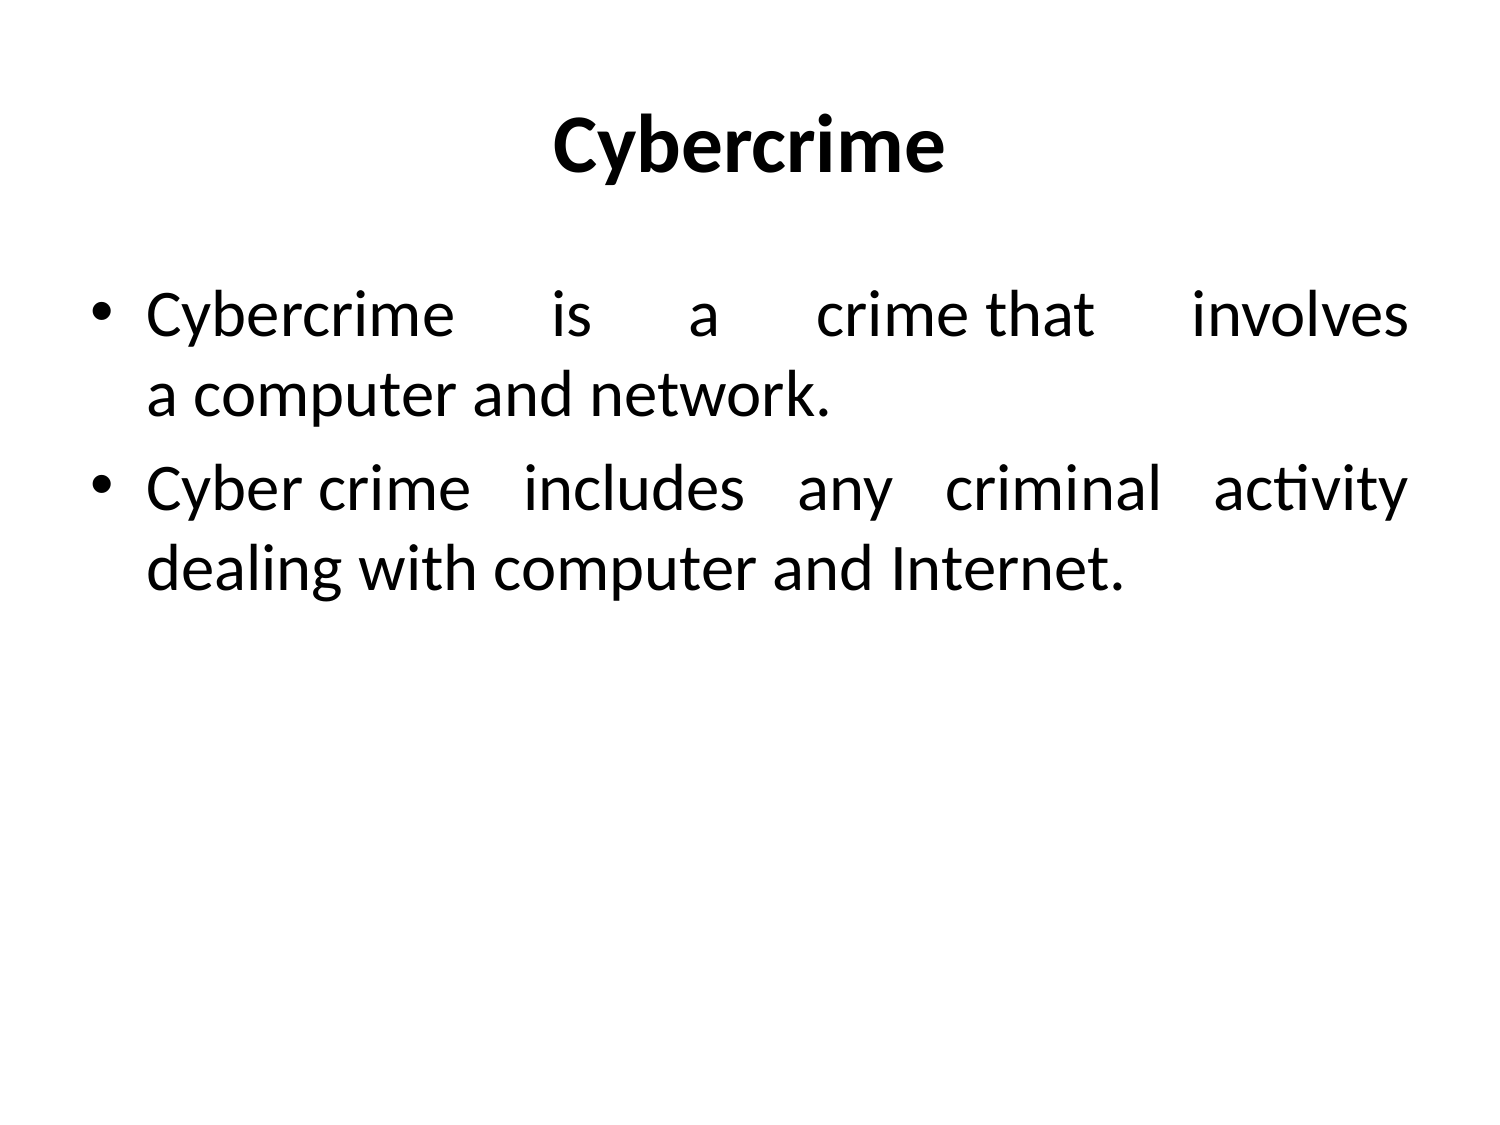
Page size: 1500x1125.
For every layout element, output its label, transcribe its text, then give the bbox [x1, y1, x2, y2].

list Cybercrime is a crime that involves a computer and network. Cyber crime includes any criminal activity dealing with computer and Internet. [75, 262, 1425, 1005]
title Cybercrime [75, 45, 1425, 233]
